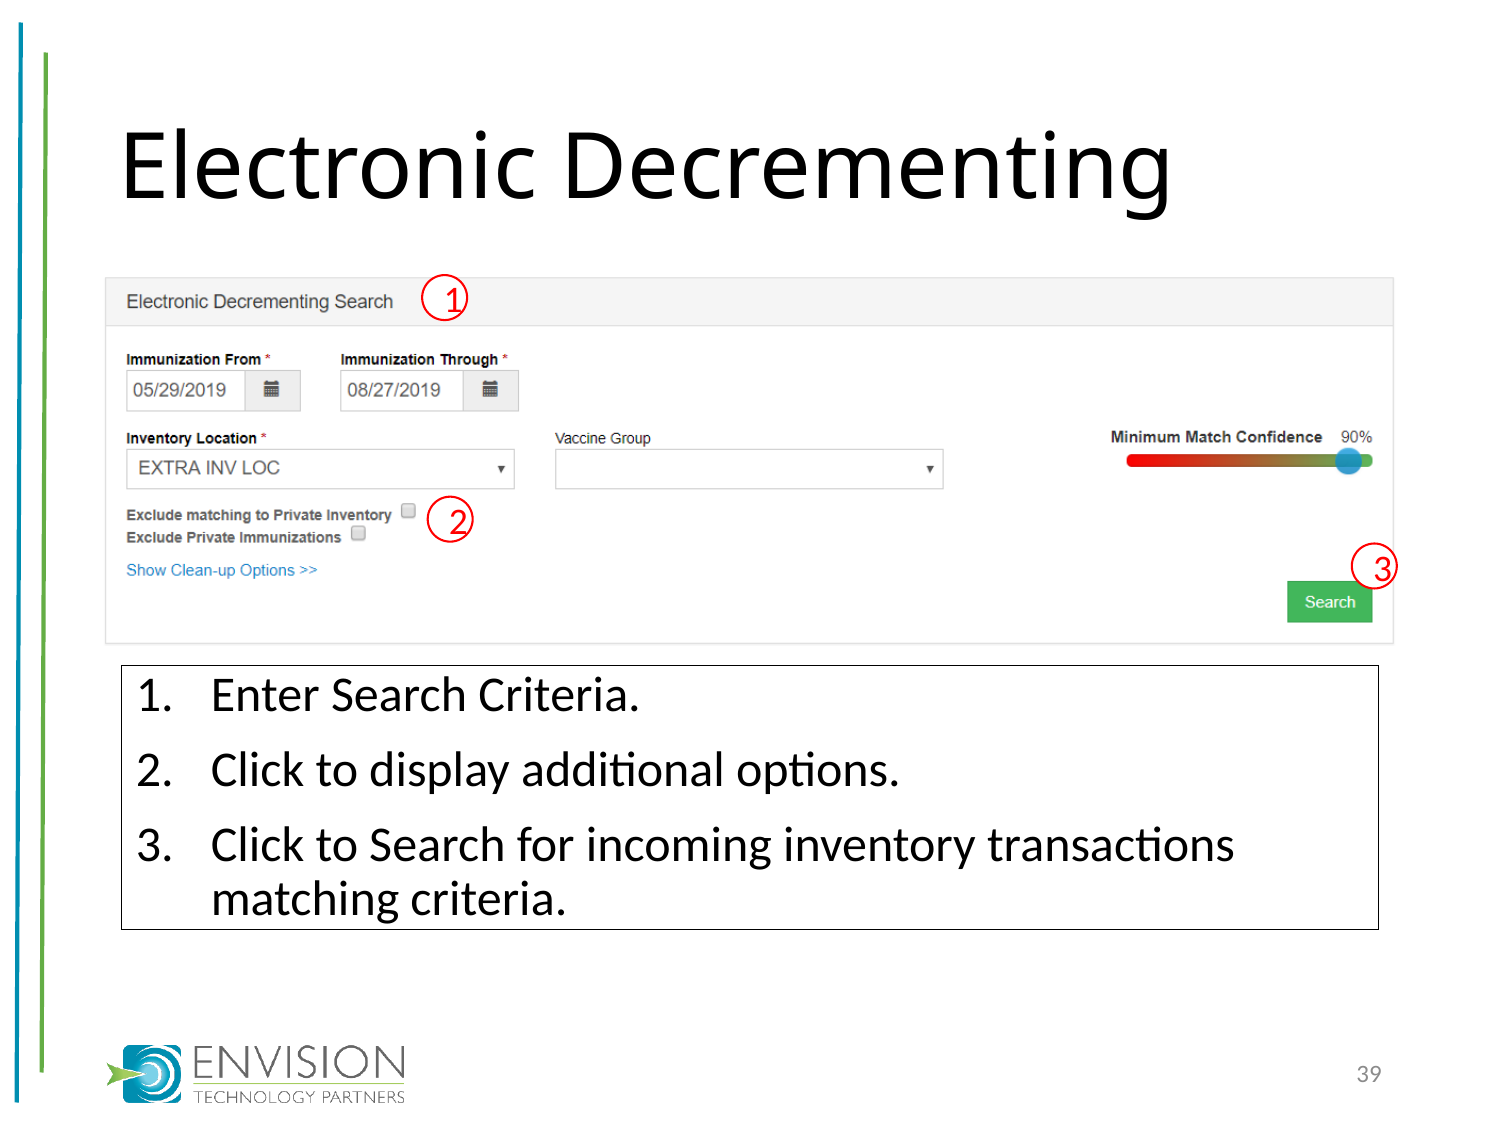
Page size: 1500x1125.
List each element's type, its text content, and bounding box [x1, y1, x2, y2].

picture [103, 1045, 174, 1103]
slide_number 39 [1059, 1042, 1397, 1103]
text_box Enter Search Criteria. Click to display additional options. Click to Search for incoming inventory transactions matching criteria. [121, 665, 1379, 930]
picture [149, 1045, 404, 1103]
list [103, 273, 1397, 646]
title Electronic Decrementing [103, 59, 1397, 273]
